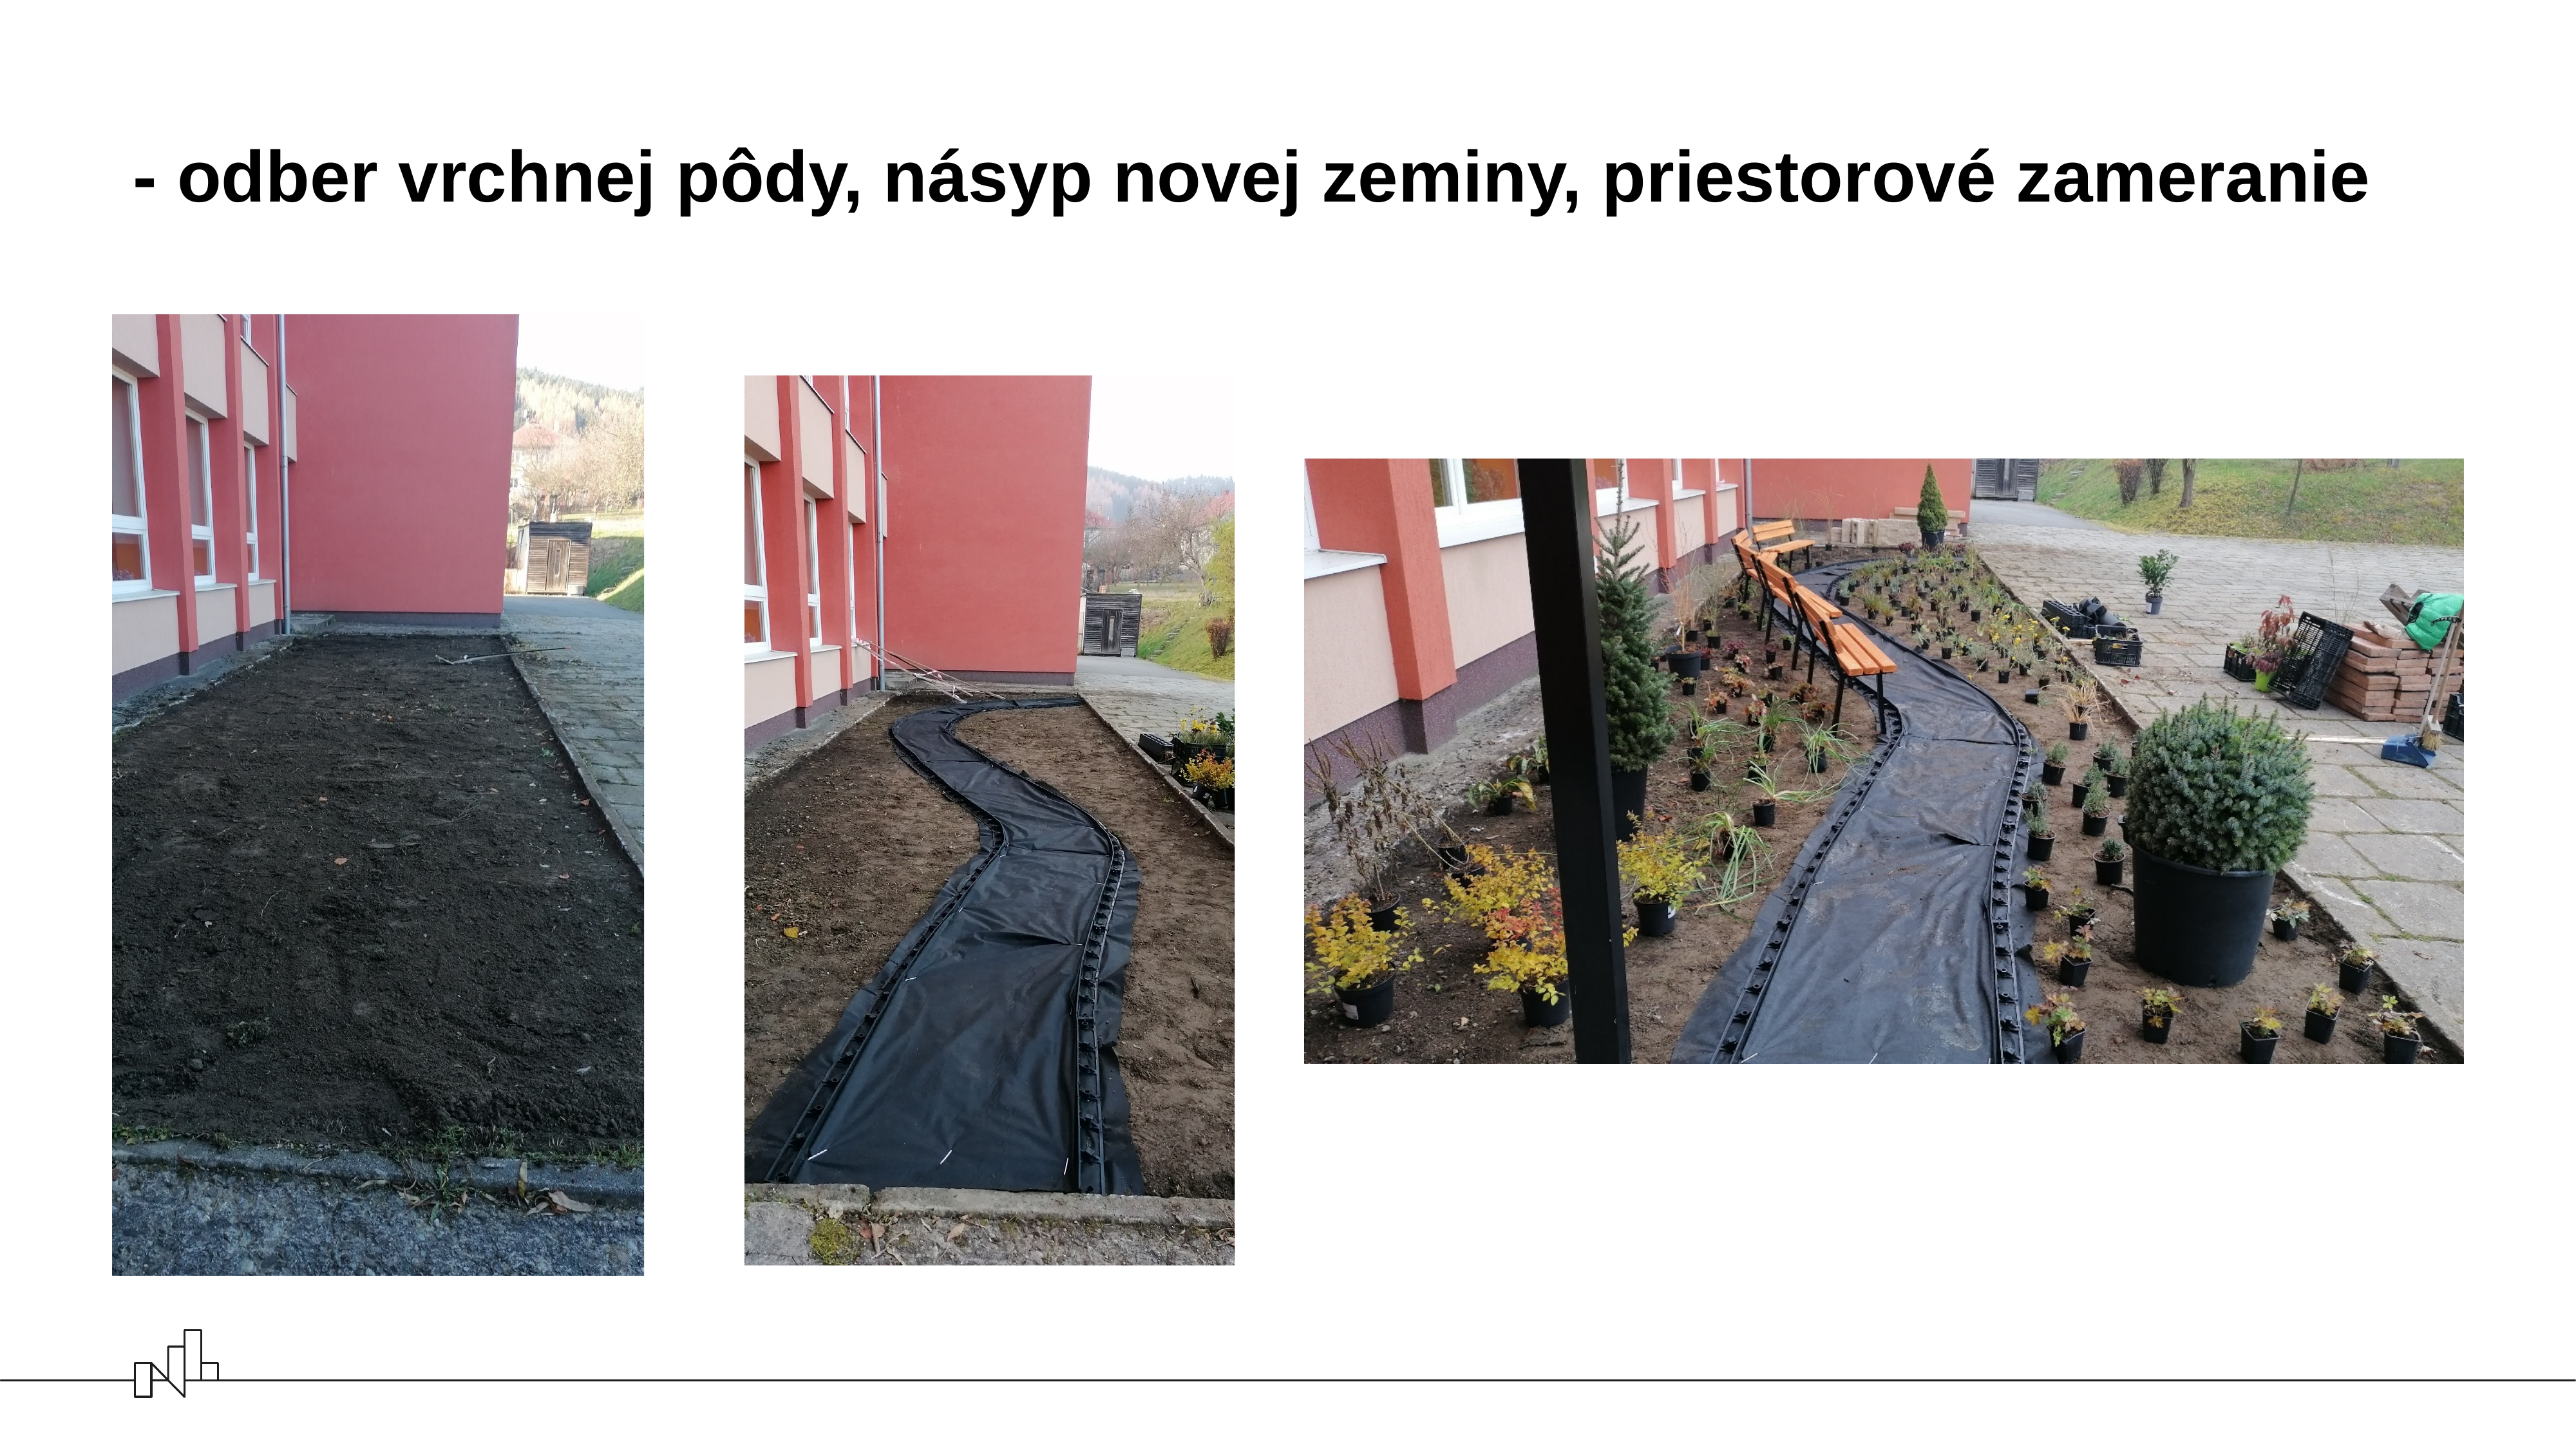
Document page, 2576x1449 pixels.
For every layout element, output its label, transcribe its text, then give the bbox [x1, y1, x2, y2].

picture [1304, 459, 2464, 1064]
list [112, 314, 645, 1275]
title - odber vrchnej pôdy, násyp novej zeminy, priestorové zameranie [133, 129, 2443, 217]
picture [744, 375, 1235, 1265]
